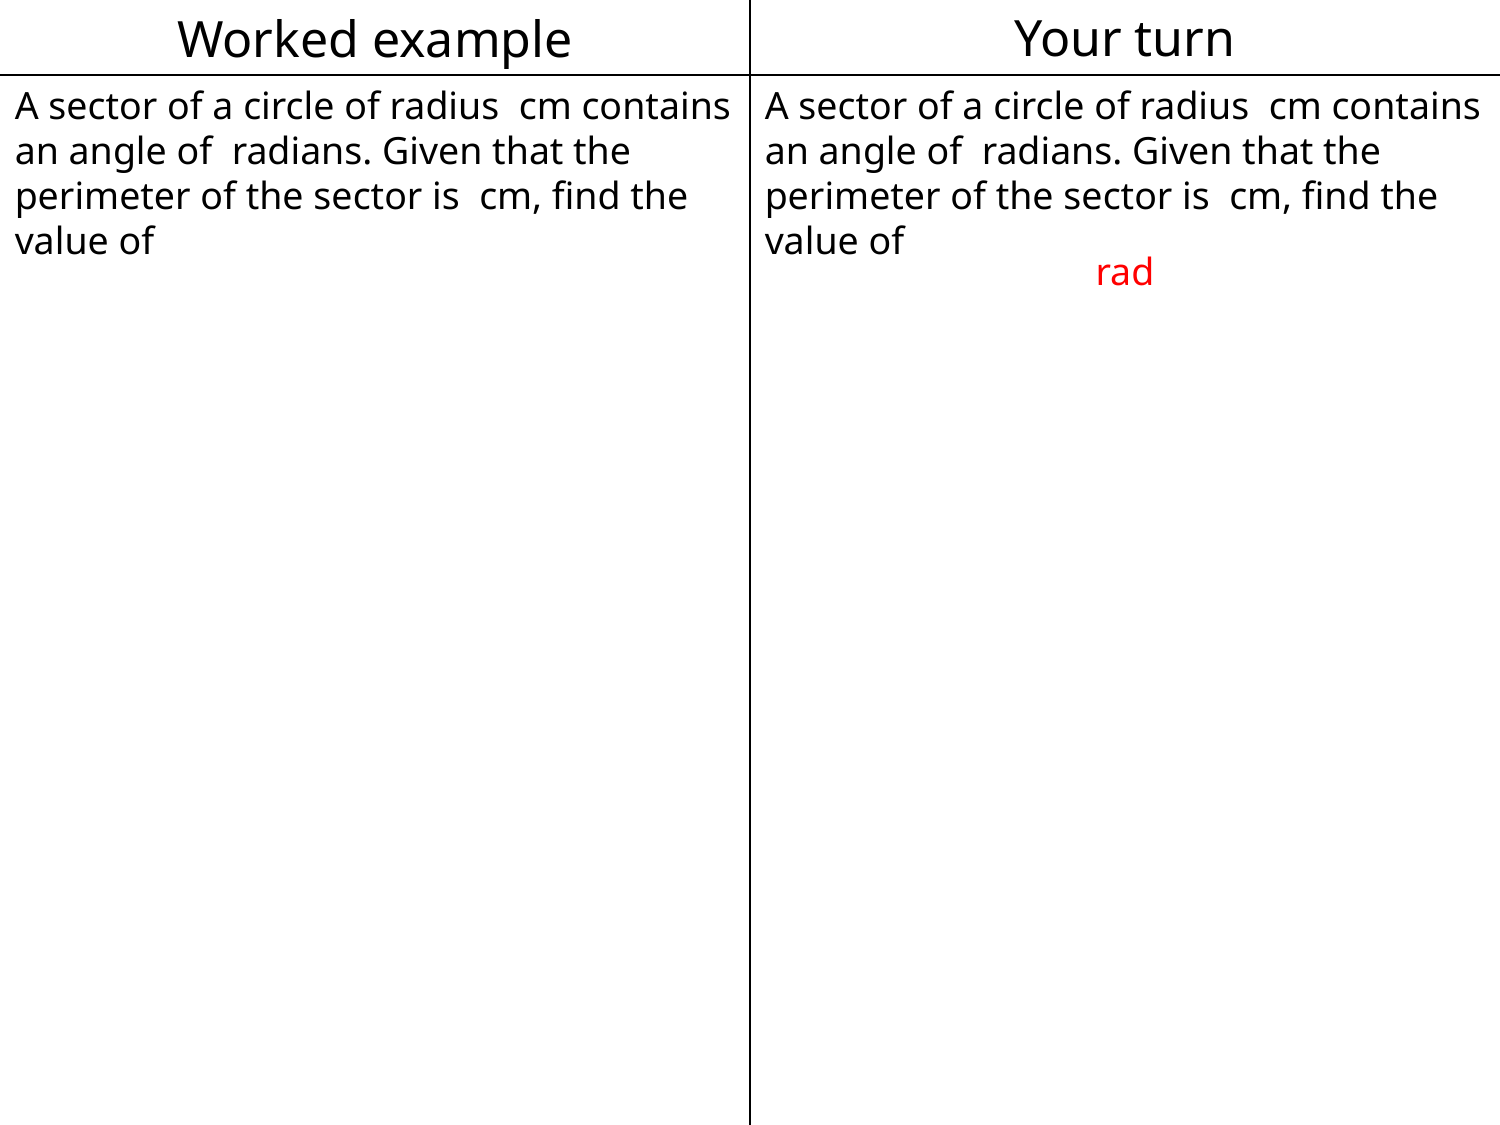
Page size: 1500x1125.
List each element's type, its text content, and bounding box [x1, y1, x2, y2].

text_box Worked example [0, 0, 749, 74]
text_box Your turn [751, 0, 1500, 74]
